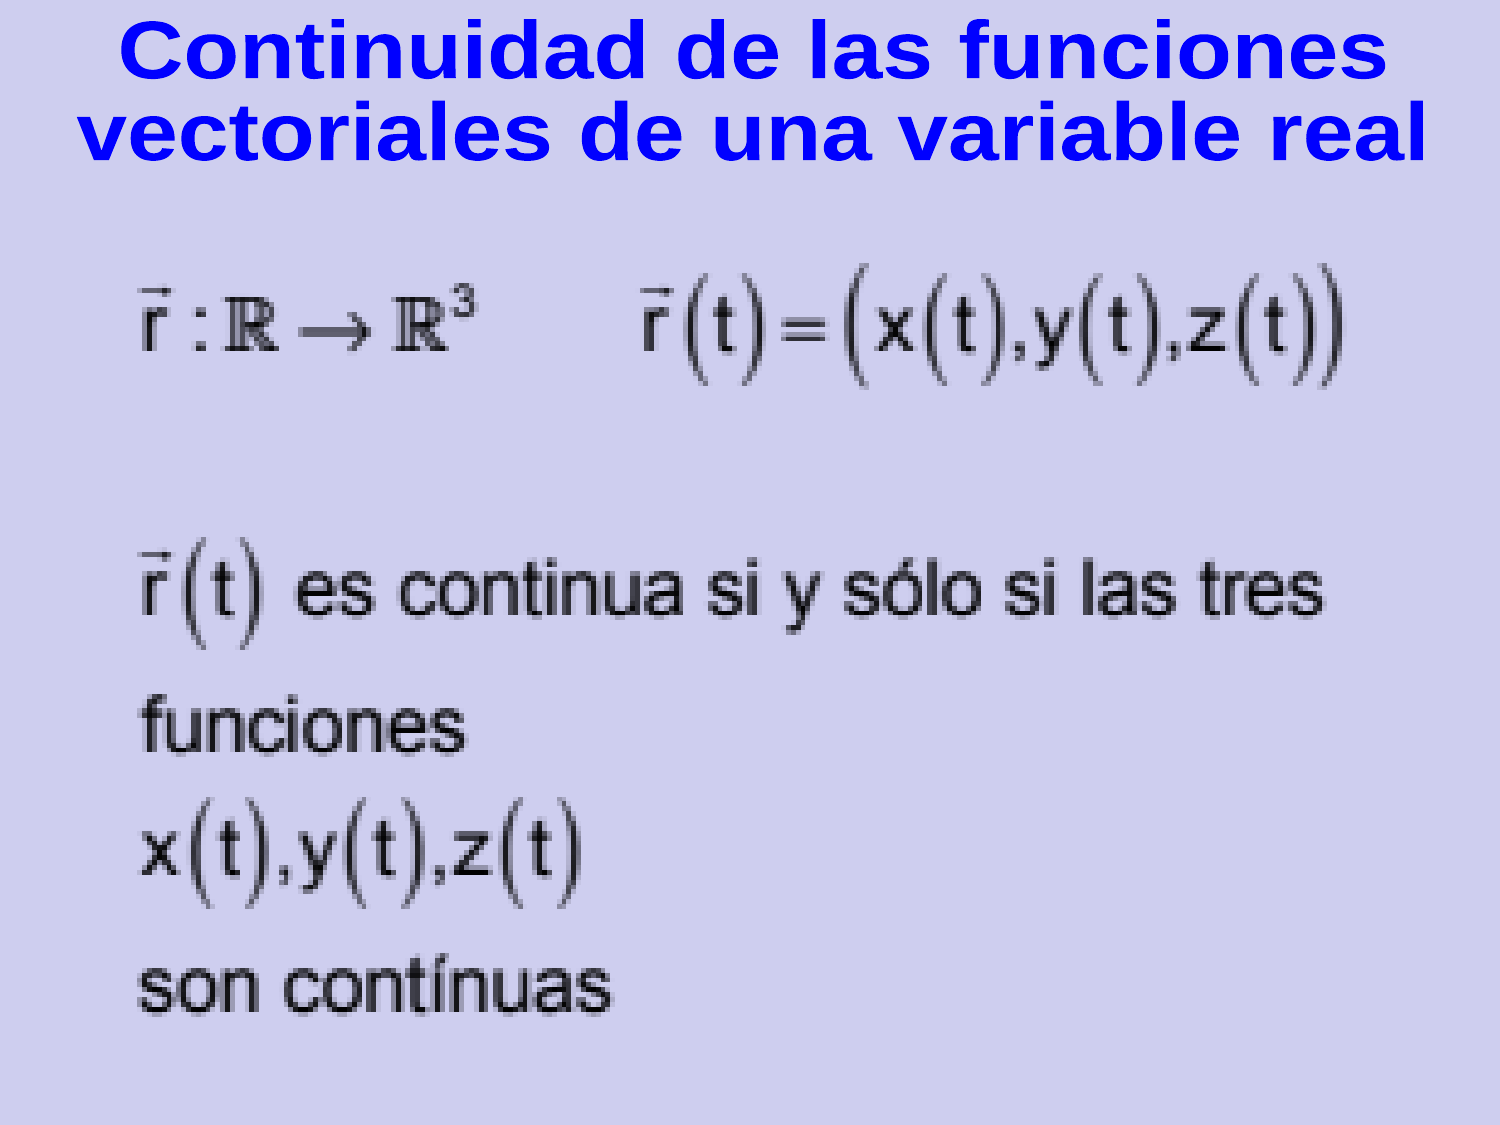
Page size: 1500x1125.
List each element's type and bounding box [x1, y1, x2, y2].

list [128, 249, 1348, 1018]
